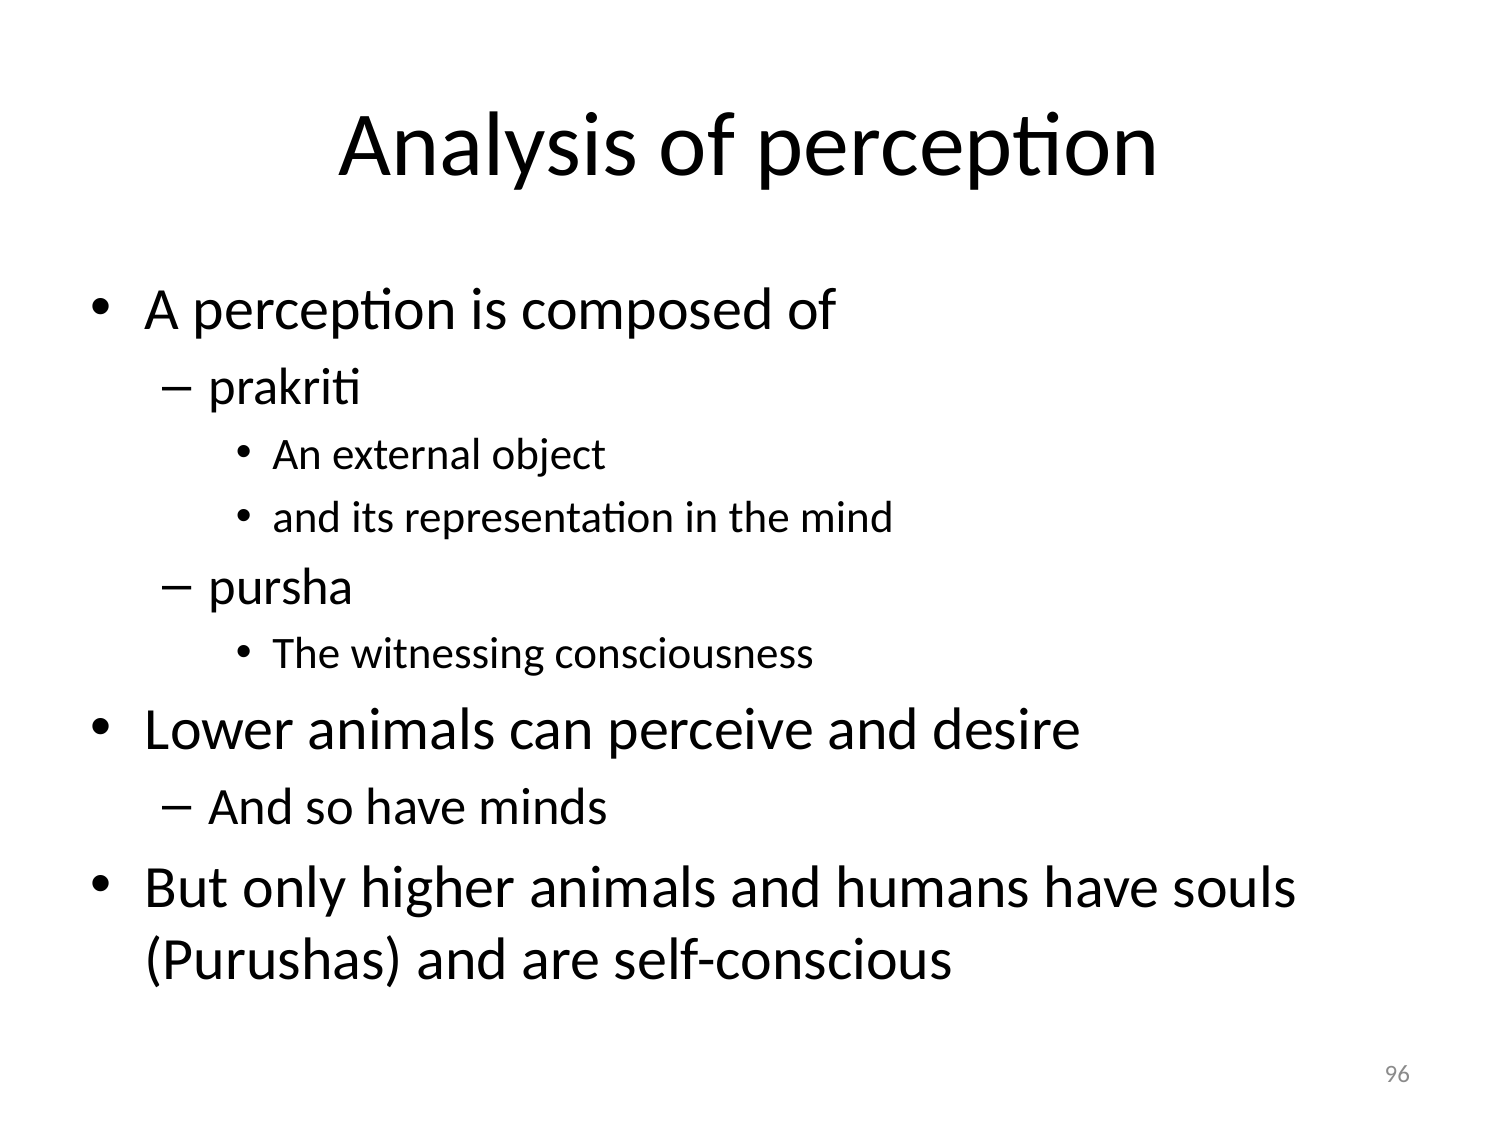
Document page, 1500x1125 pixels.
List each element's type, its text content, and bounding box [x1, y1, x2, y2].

title Analysis of perception [75, 45, 1425, 233]
slide_number 96 [1074, 1042, 1425, 1103]
list A perception is composed of prakriti An external object and its representation in the mind pursha The witnessing consciousness Lower animals can perceive and desire And so have minds But only higher animals and humans have souls (Purushas) and are self-conscious [75, 262, 1425, 1005]
